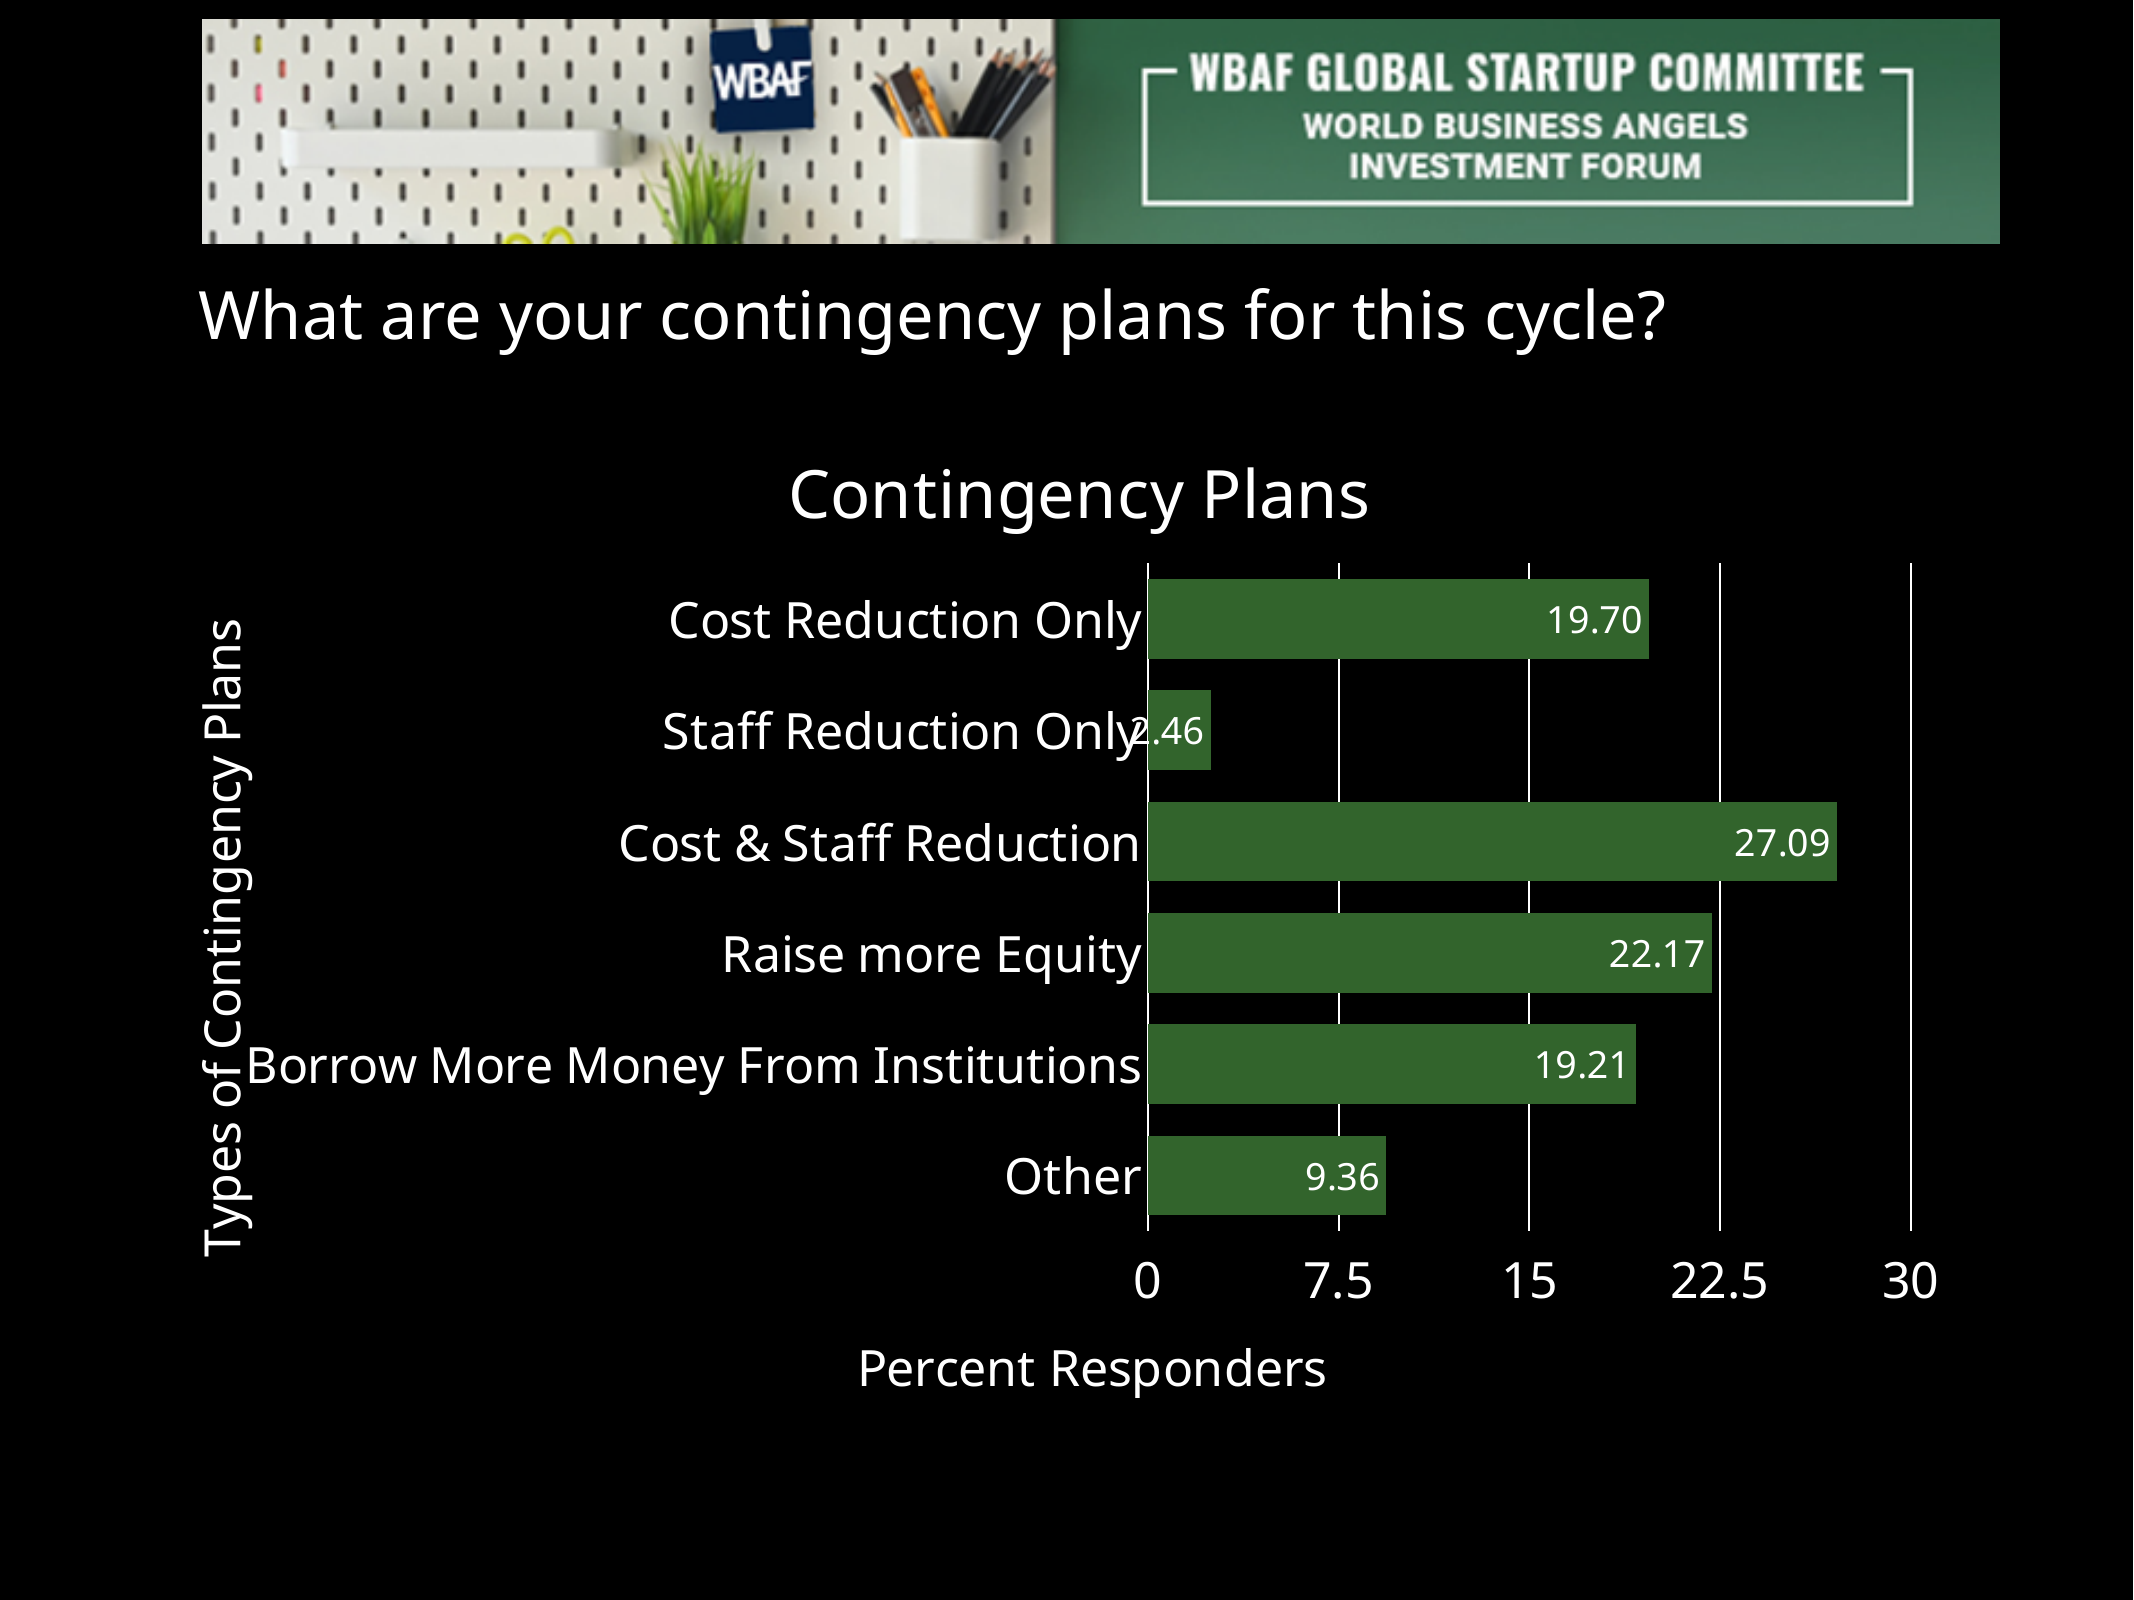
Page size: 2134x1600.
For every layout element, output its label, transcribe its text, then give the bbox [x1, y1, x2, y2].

title What are your contingency plans for this cycle? [190, 232, 2013, 393]
chart [172, 426, 1940, 1417]
picture [202, 19, 2000, 244]
